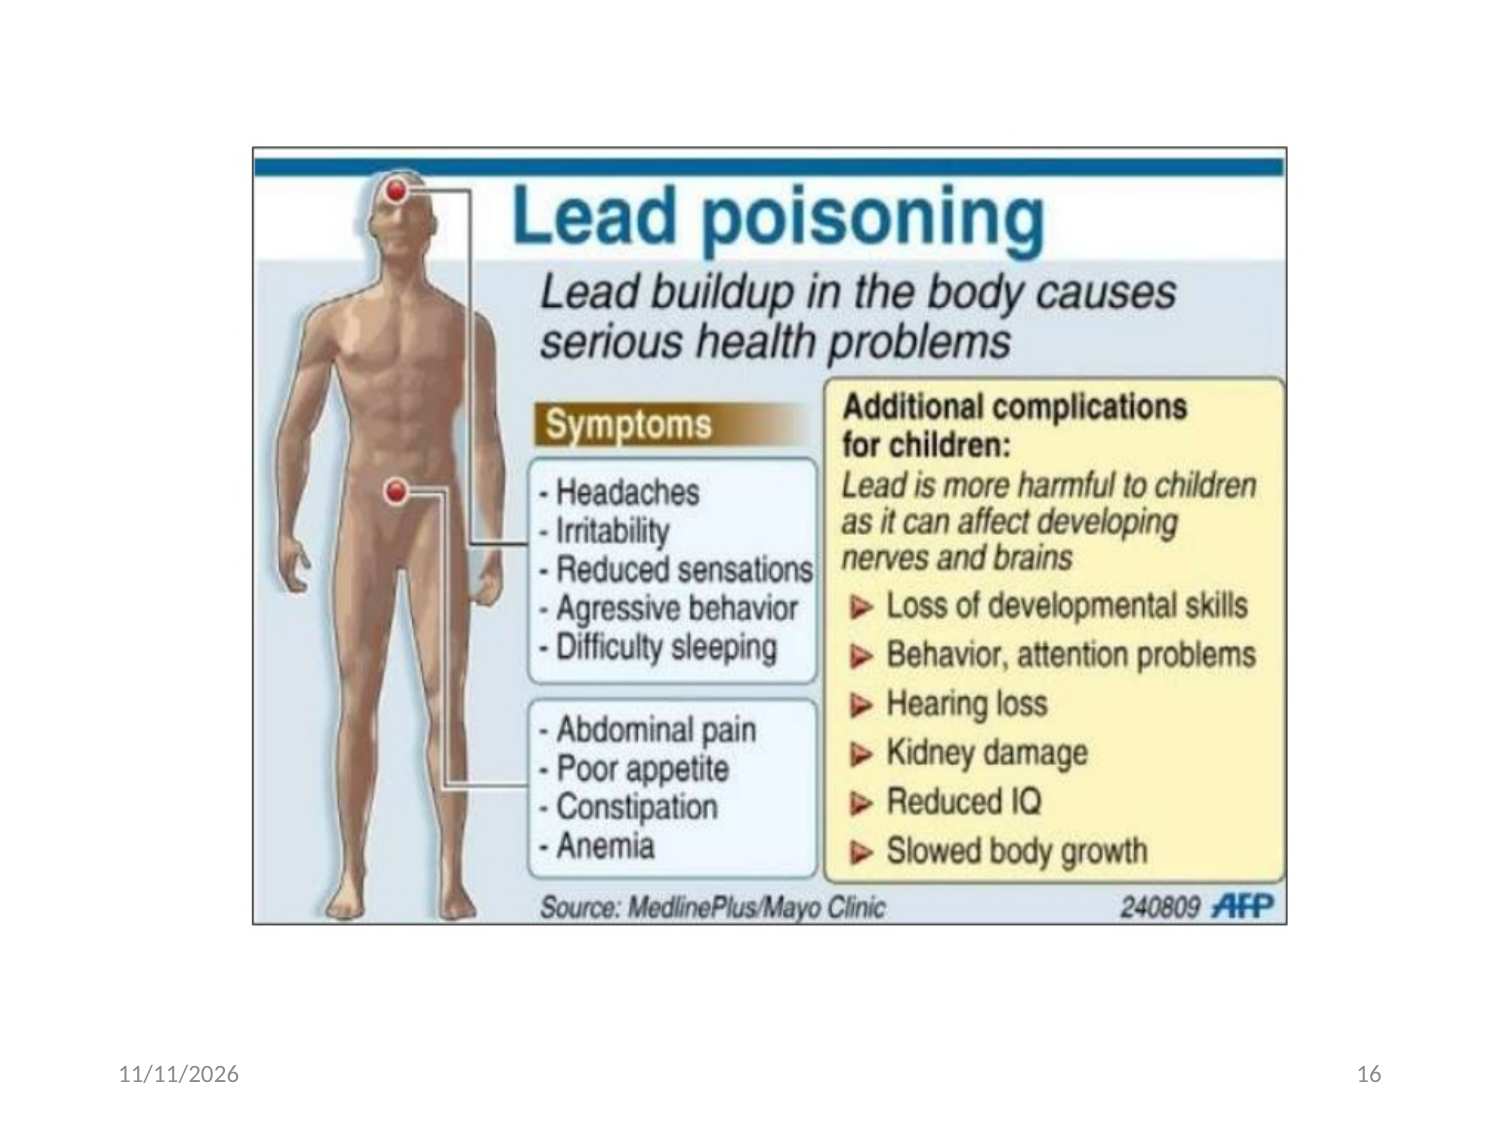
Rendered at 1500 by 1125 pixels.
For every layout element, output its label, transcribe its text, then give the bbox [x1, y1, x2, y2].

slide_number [103, 1042, 441, 1103]
picture [236, 101, 1313, 962]
slide_number 16 [1059, 1042, 1397, 1103]
